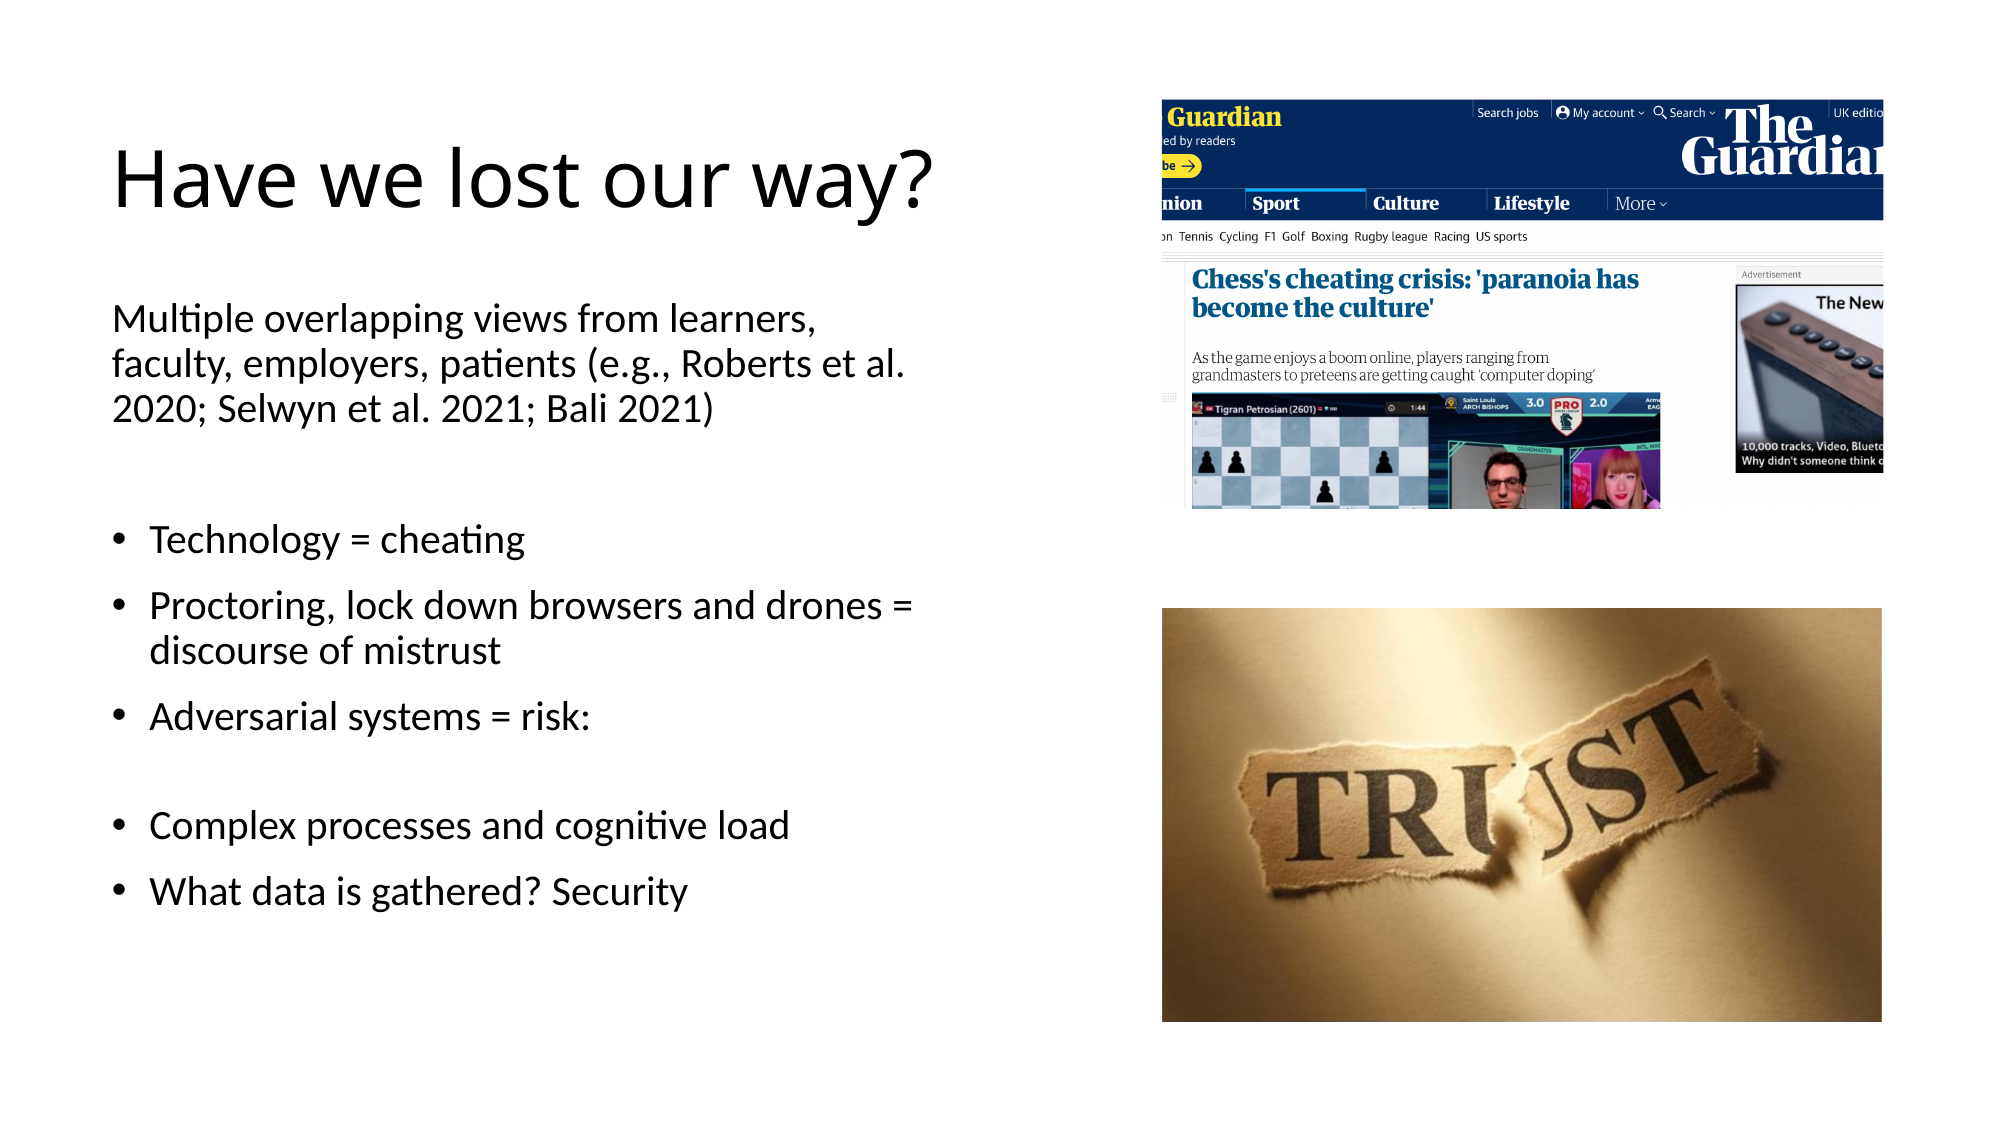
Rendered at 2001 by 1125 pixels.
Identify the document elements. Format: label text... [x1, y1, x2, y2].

picture [1161, 95, 1884, 509]
list Multiple overlapping views from learners, faculty, employers, patients (e.g., Roberts et al. 2020; Selwyn et al. 2021; Bali 2021) Technology = cheating Proctoring, lock down browsers and drones = discourse of mistrust Adversarial systems = risk: Complex processes and cognitive load What data is gathered? Security [96, 307, 963, 1036]
title Have we lost our way? [96, 89, 963, 275]
picture [1161, 608, 1883, 1022]
